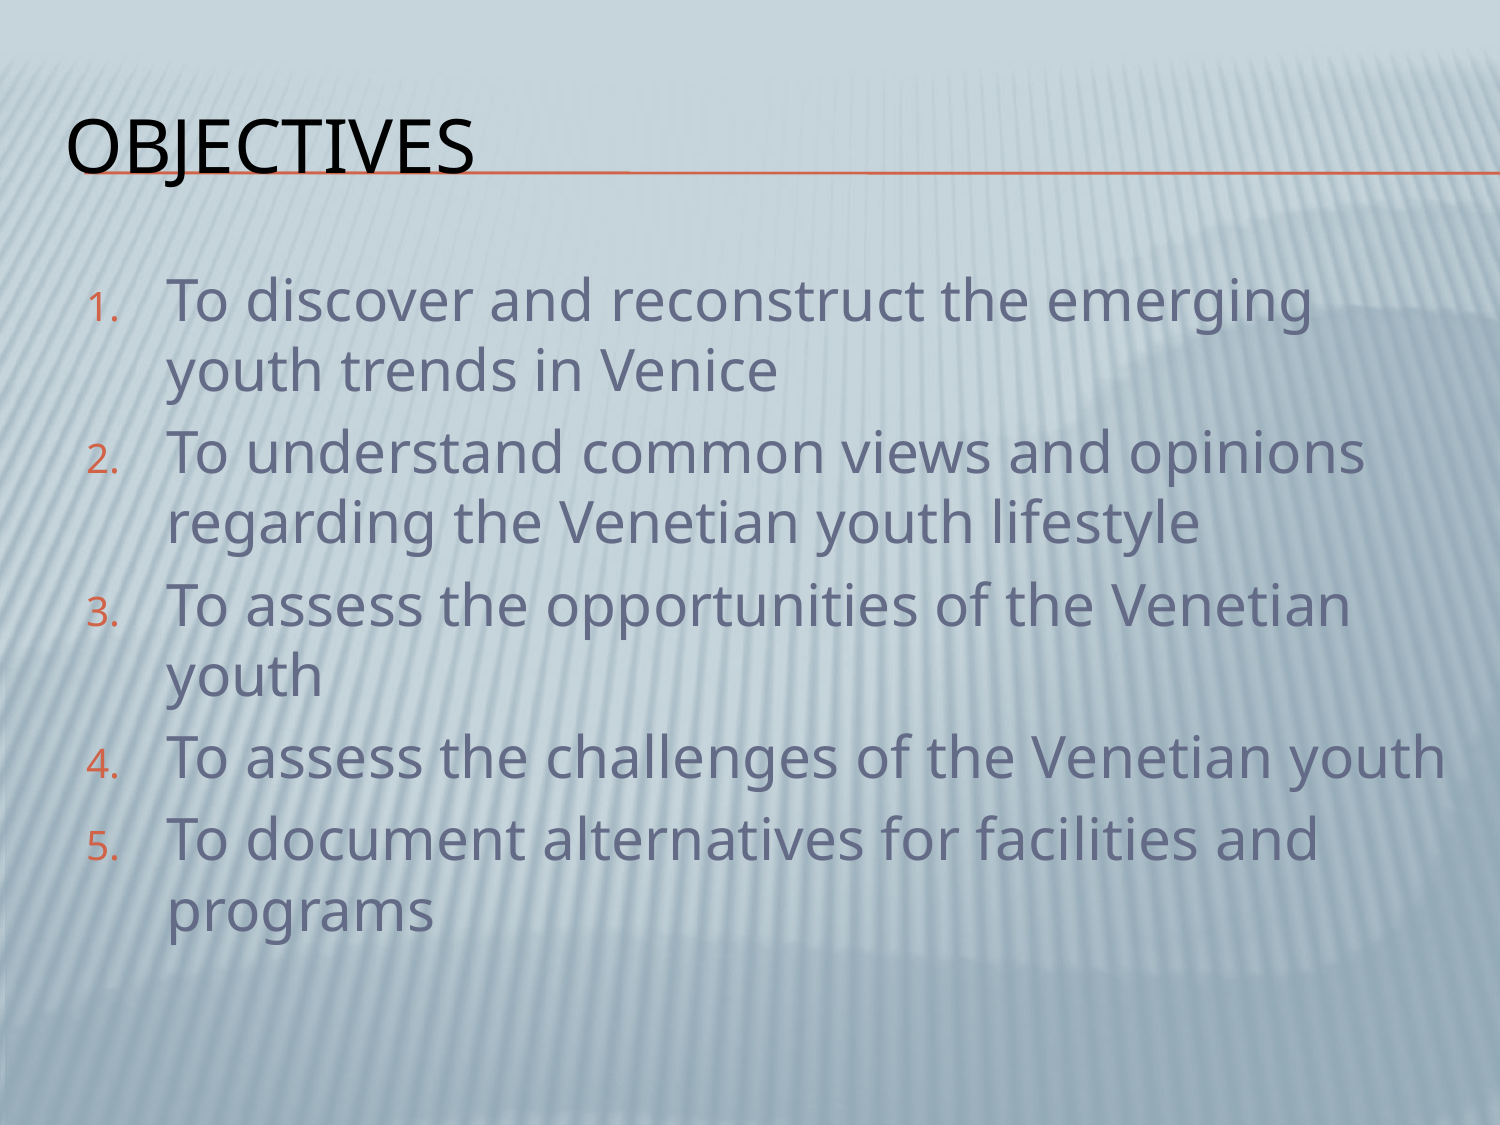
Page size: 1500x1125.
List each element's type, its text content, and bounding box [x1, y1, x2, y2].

title OBJECTIVES [50, 75, 1475, 213]
list To discover and reconstruct the emerging youth trends in Venice To understand common views and opinions regarding the Venetian youth lifestyle To assess the opportunities of the Venetian youth To assess the challenges of the Venetian youth To document alternatives for facilities and programs [50, 254, 1475, 998]
